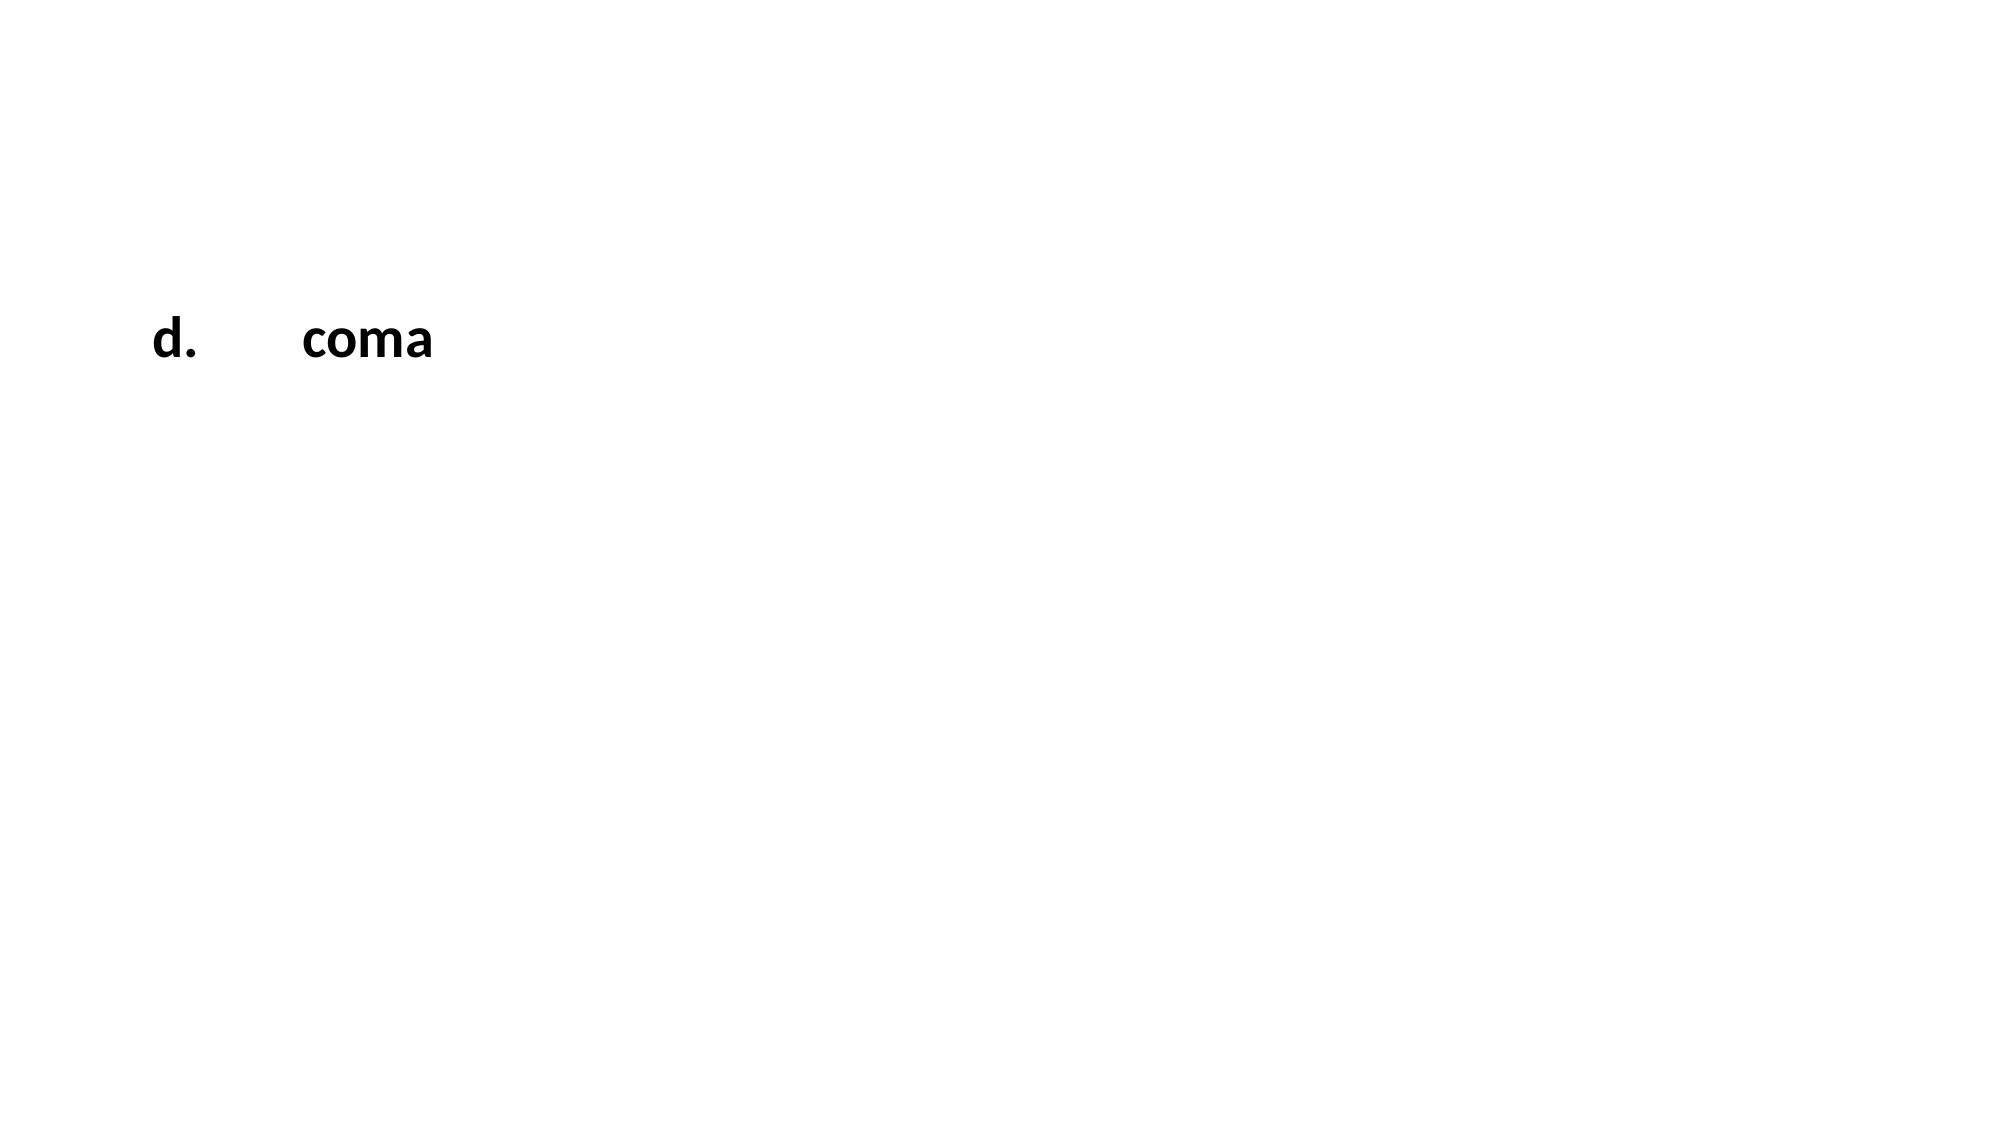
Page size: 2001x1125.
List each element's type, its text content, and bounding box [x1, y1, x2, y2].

list d. coma [137, 299, 1863, 1014]
